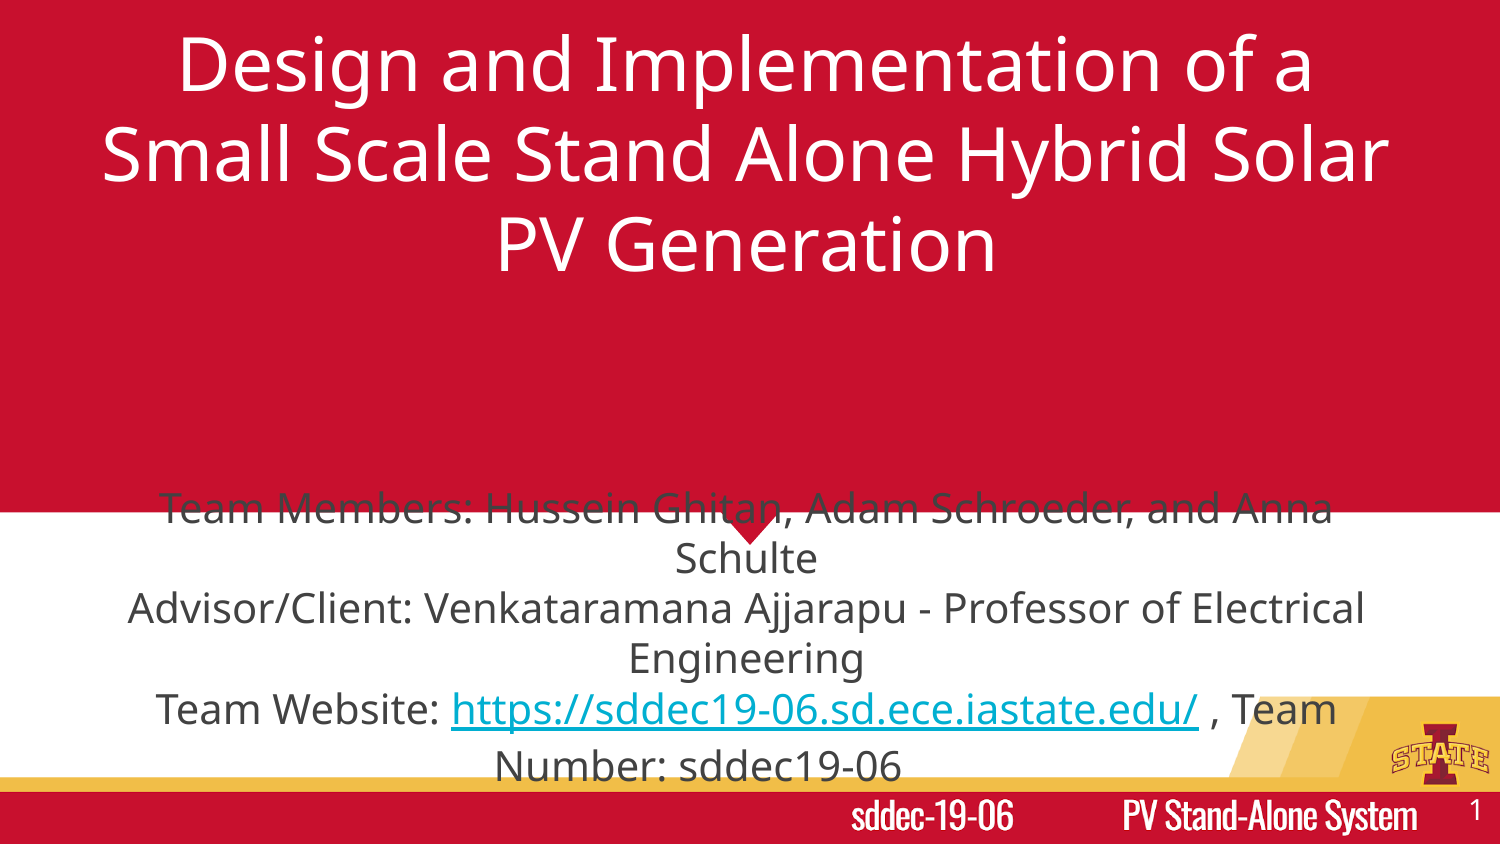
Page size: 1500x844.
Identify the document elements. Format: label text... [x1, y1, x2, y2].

subtitle Team Members: Hussein Ghitan, Adam Schroeder, and Anna Schulte Advisor/Client: Venkataramana Ajjarapu - Professor of Electrical Engineering Team Website: https://sddec19-06.sd.ece.iastate.edu/ , Team Number: sddec19-06 [67, 557, 1427, 765]
picture [0, 513, 1500, 844]
slide_number ‹#› [1410, 779, 1500, 844]
title Design and Implementation of a Small Scale Stand Alone Hybrid Solar PV Generation [67, 105, 1427, 452]
